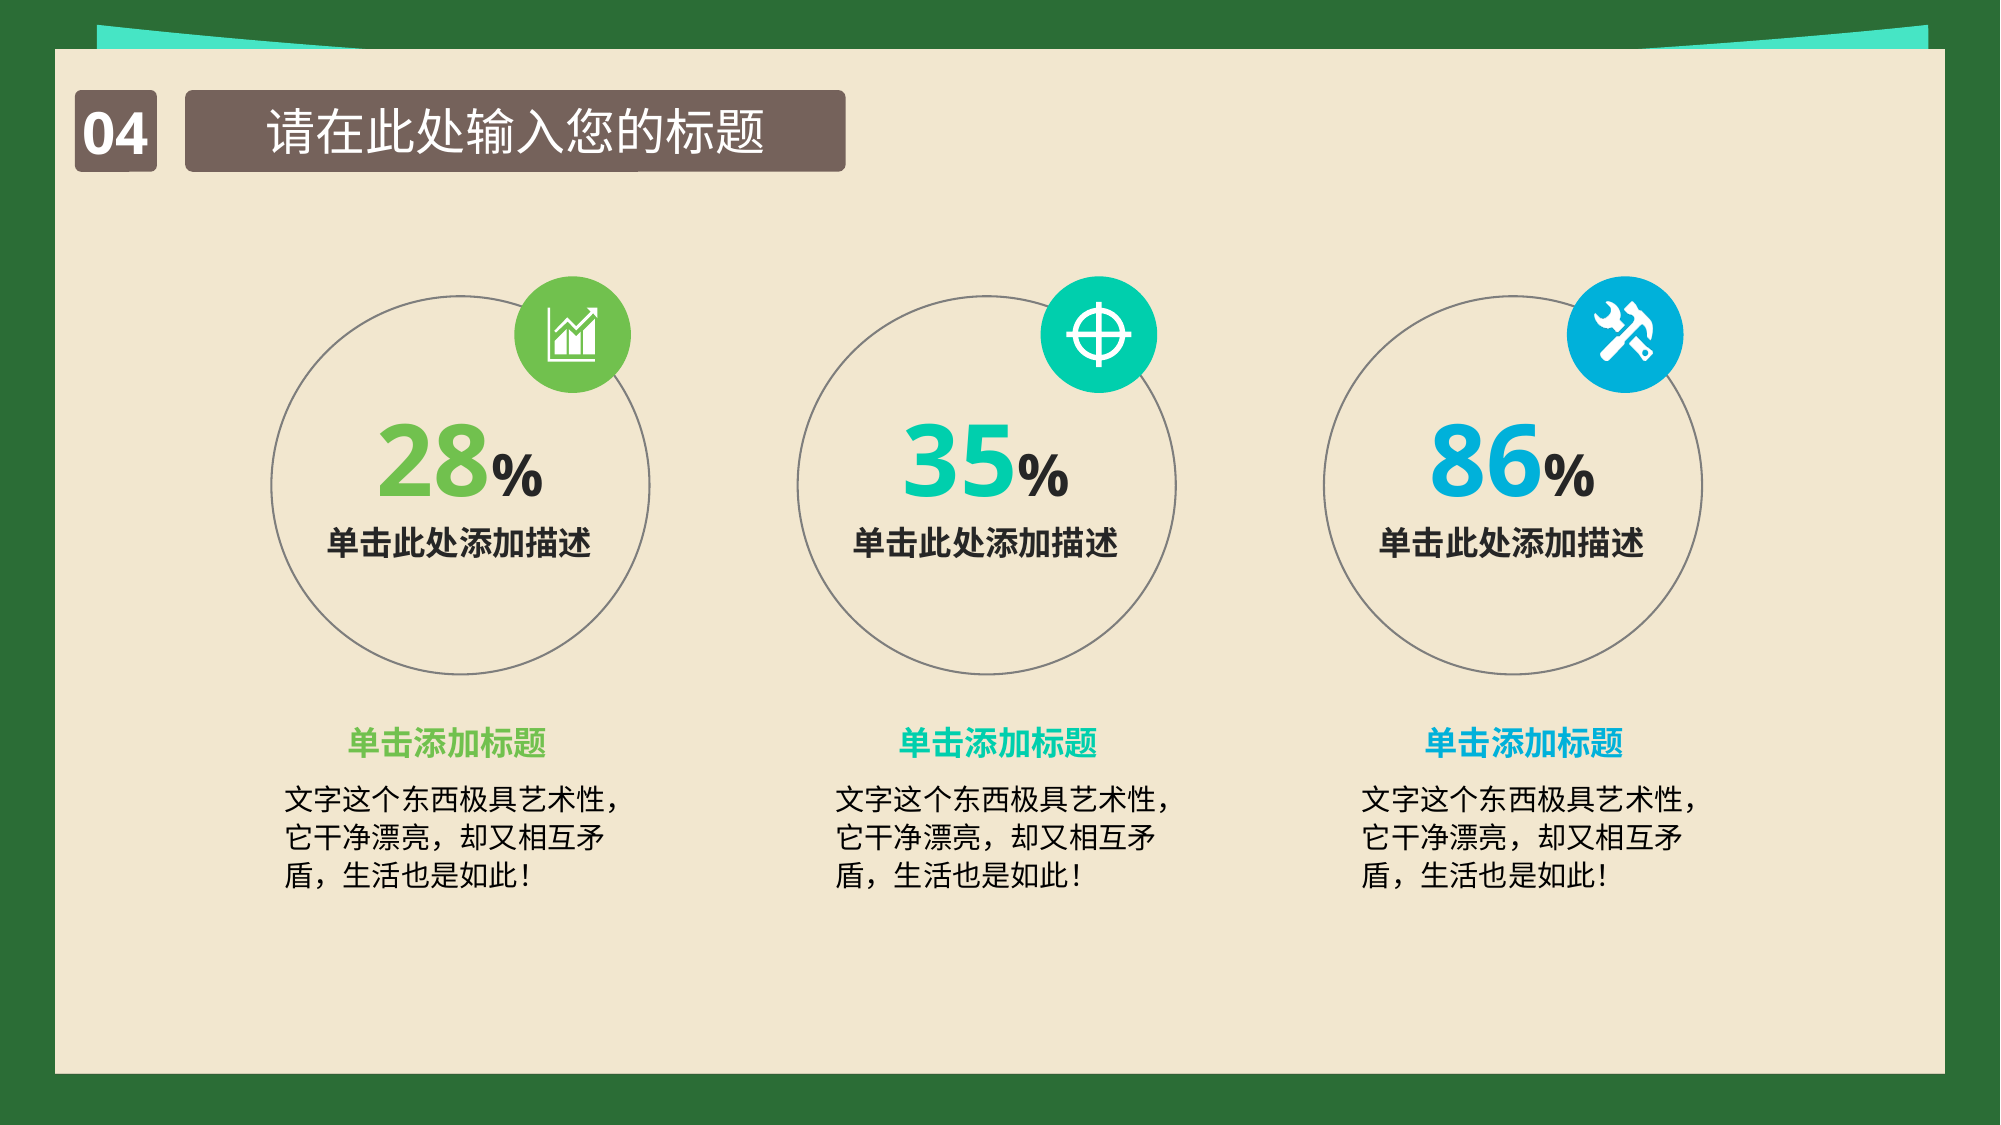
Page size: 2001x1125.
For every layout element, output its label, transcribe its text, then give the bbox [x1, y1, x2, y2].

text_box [271, 276, 650, 675]
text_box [1347, 714, 1702, 901]
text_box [1323, 276, 1703, 675]
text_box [269, 714, 625, 901]
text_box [797, 276, 1176, 675]
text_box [820, 714, 1176, 901]
picture [55, 49, 1945, 1076]
text_box 04 [74, 90, 157, 172]
text_box 请在此处输入您的标题 [185, 90, 846, 172]
